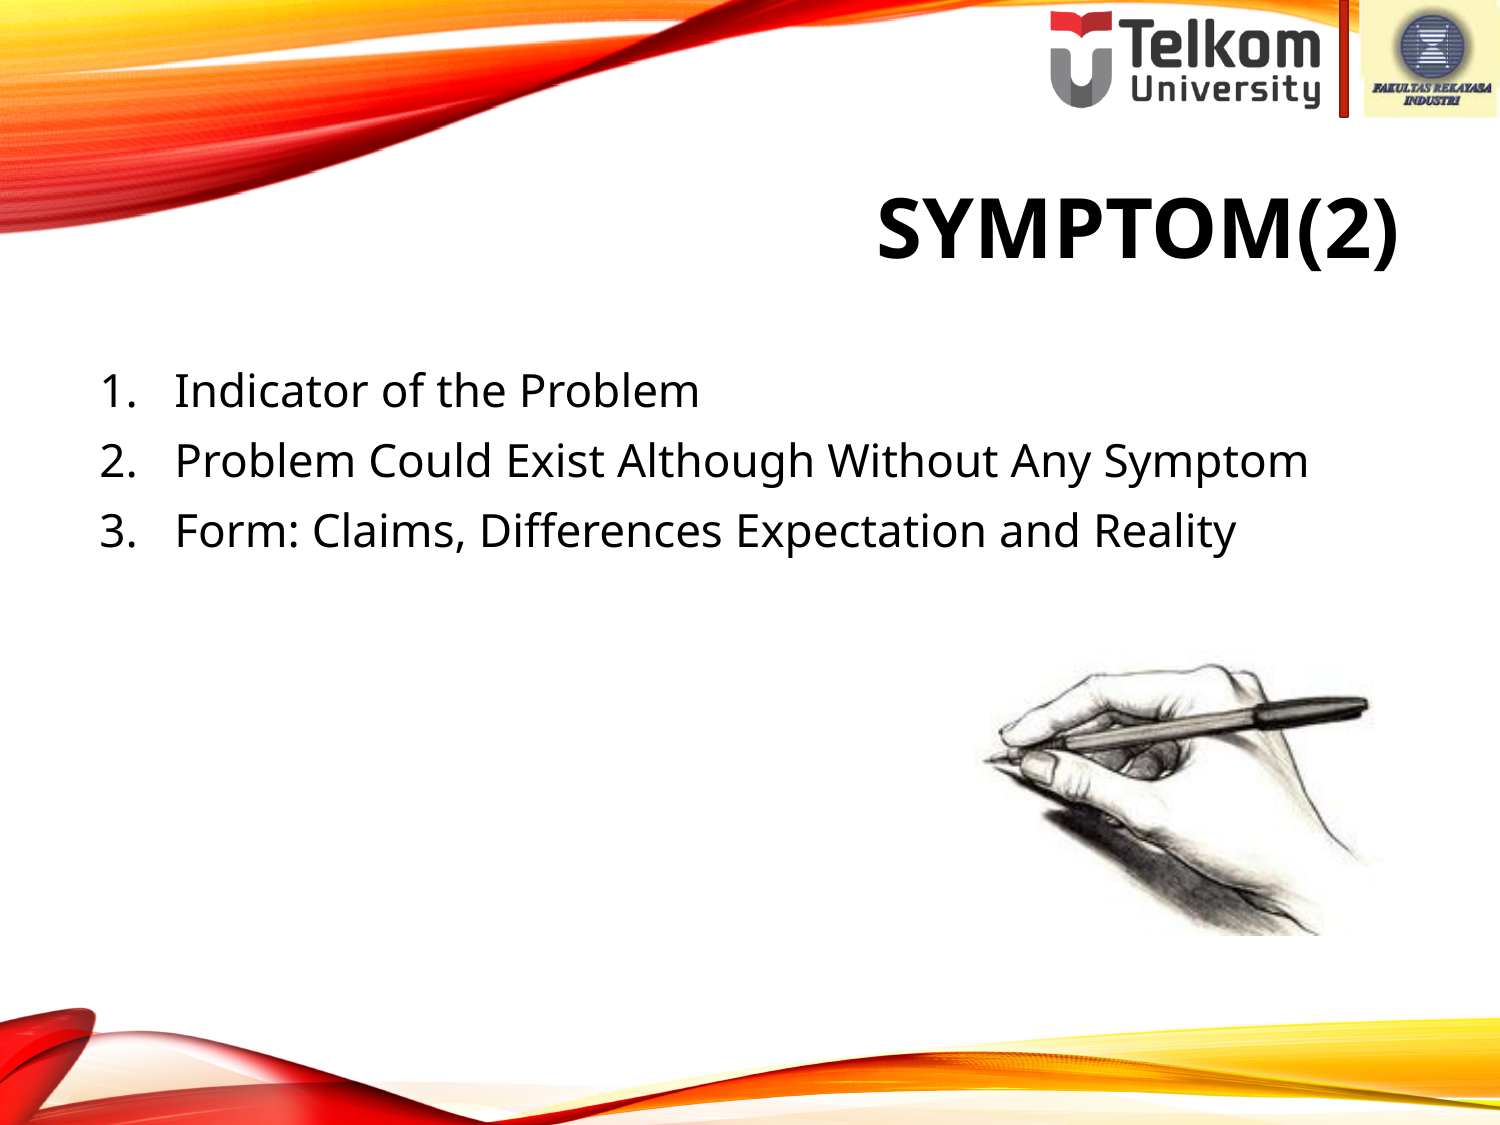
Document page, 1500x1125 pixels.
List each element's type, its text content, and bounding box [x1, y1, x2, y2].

picture [974, 633, 1383, 936]
title Symptom(2) [356, 125, 1416, 338]
picture [0, 1007, 1500, 1125]
picture [0, 0, 1500, 237]
list Indicator of the Problem Problem Could Exist Although Without Any Symptom Form: Claims, Differences Expectation and Reality [84, 360, 1416, 1021]
